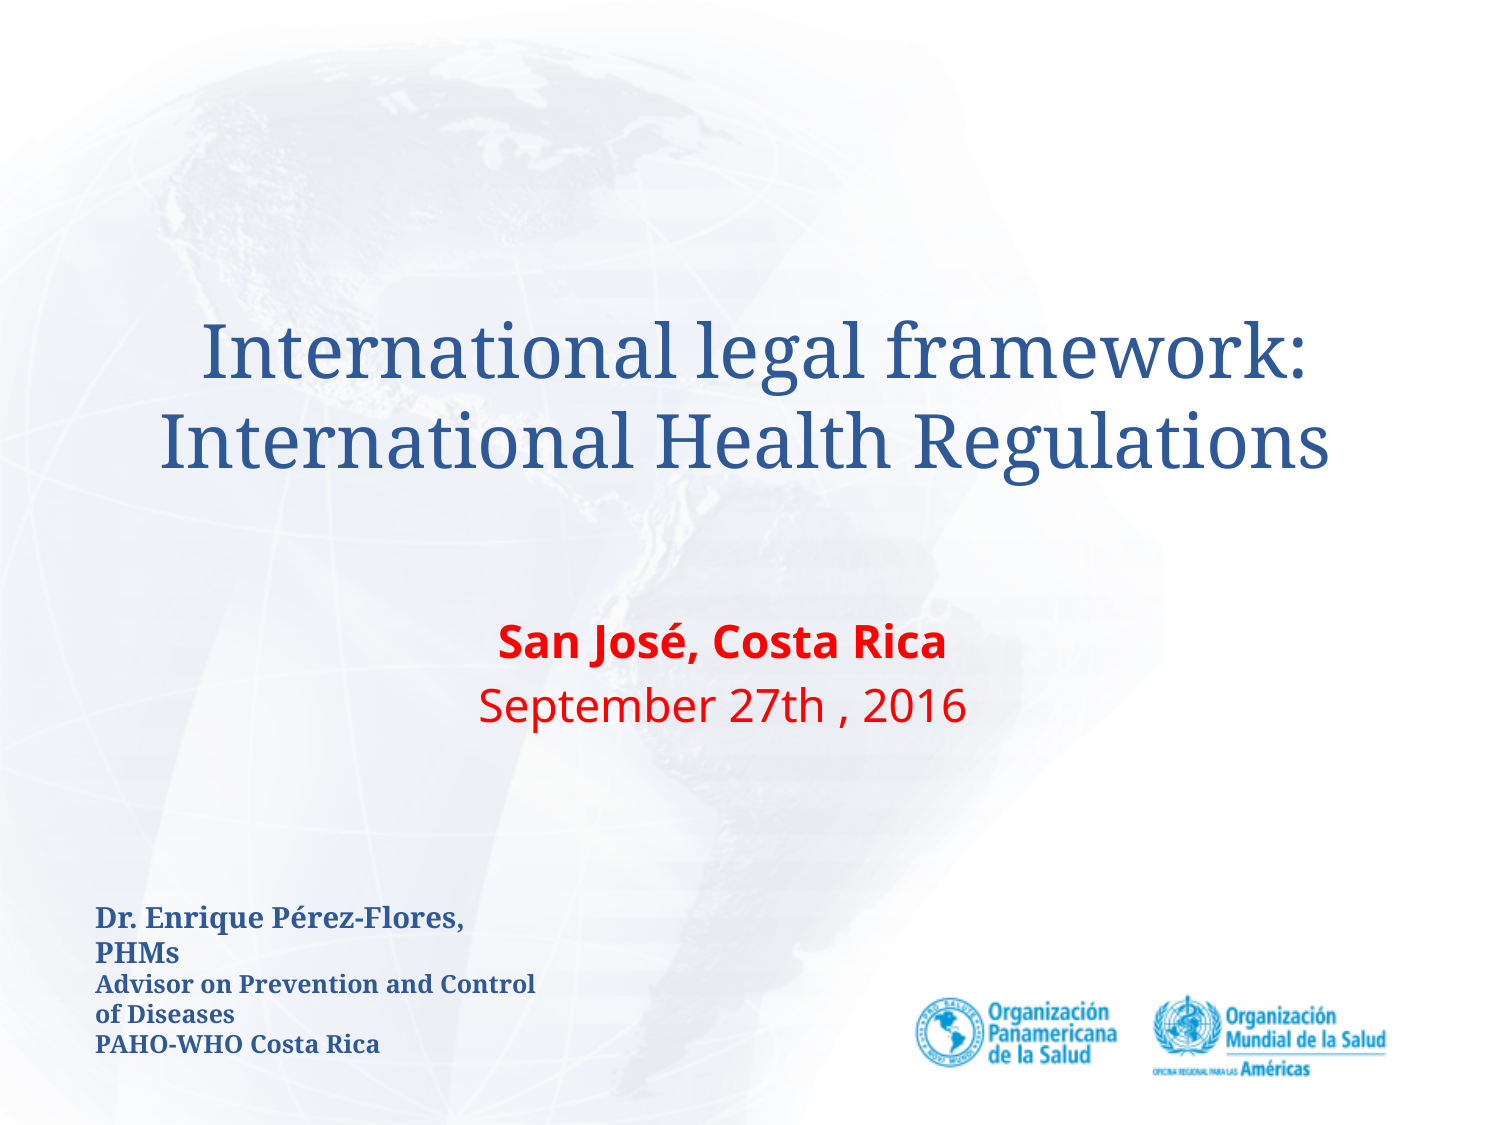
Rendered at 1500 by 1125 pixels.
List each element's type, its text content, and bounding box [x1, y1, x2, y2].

picture [0, 0, 1500, 1125]
title International legal framework: International Health Regulations [17, 231, 1495, 492]
text_box Dr. Enrique Pérez-Flores, PHMs Advisor on Prevention and Control of Diseases PAHO-WHO Costa Rica [80, 891, 553, 1067]
subtitle San José, Costa Rica September 27th , 2016 [197, 605, 1248, 741]
